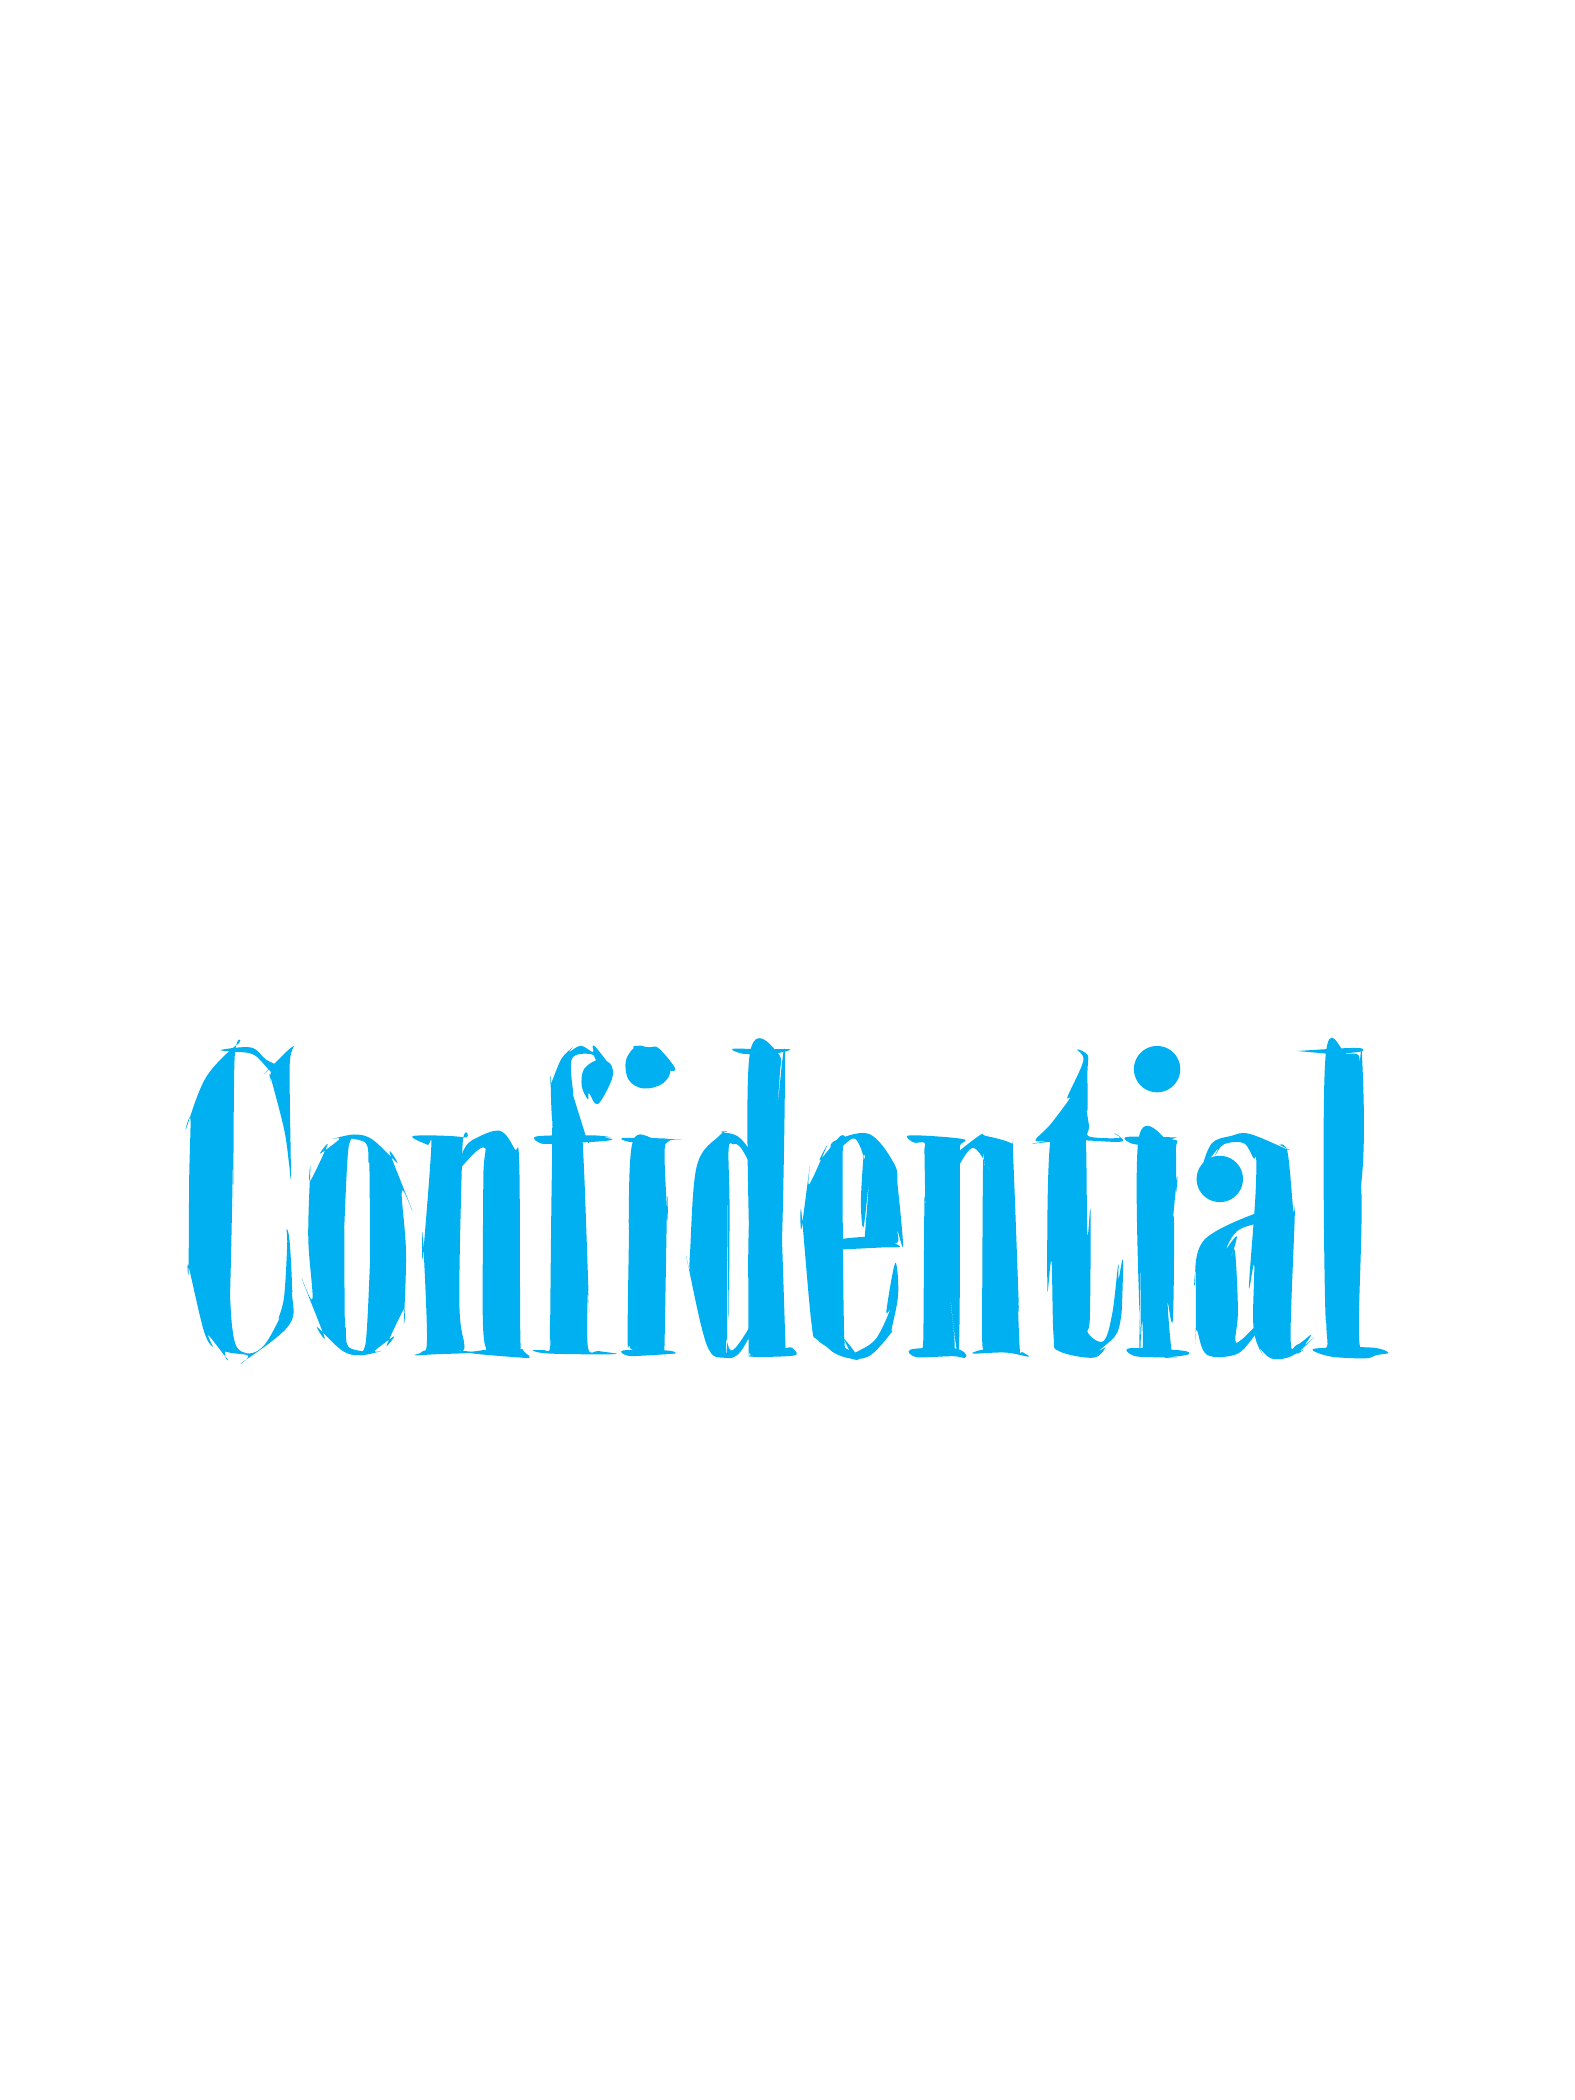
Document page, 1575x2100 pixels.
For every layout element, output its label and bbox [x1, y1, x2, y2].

text_box [185, 1037, 1390, 1365]
